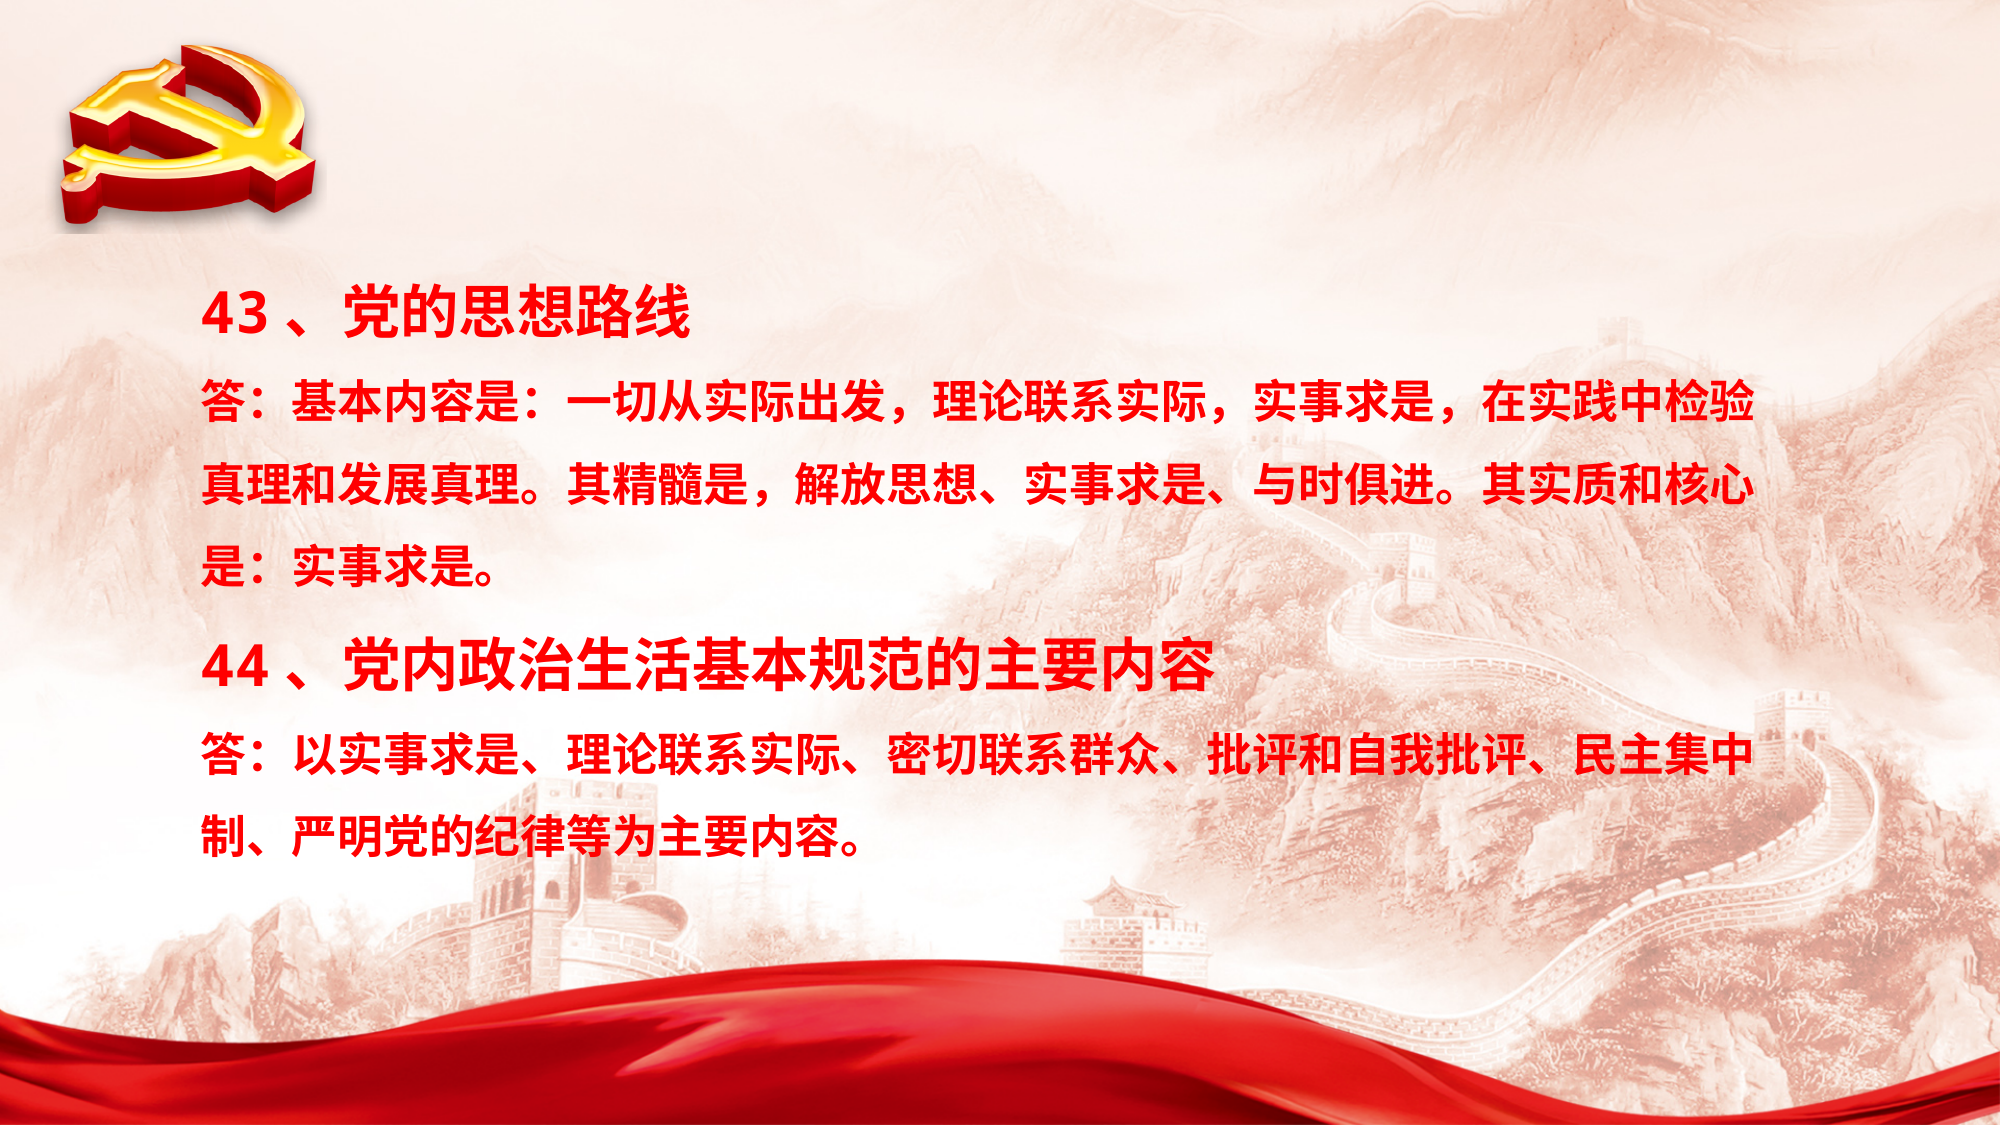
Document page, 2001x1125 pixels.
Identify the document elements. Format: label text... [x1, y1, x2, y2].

picture [0, 0, 2000, 1125]
text_box 43、党的思想路线 答：基本内容是：一切从实际出发，理论联系实际，实事求是，在实践中检验真理和发展真理。其精髓是，解放思想、实事求是、与时俱进。其实质和核心是：实事求是。 44、党内政治生活基本规范的主要内容 答：以实事求是、理论联系实际、密切联系群众、批评和自我批评、民主集中制、严明党的纪律等为主要内容。 [185, 233, 1775, 871]
